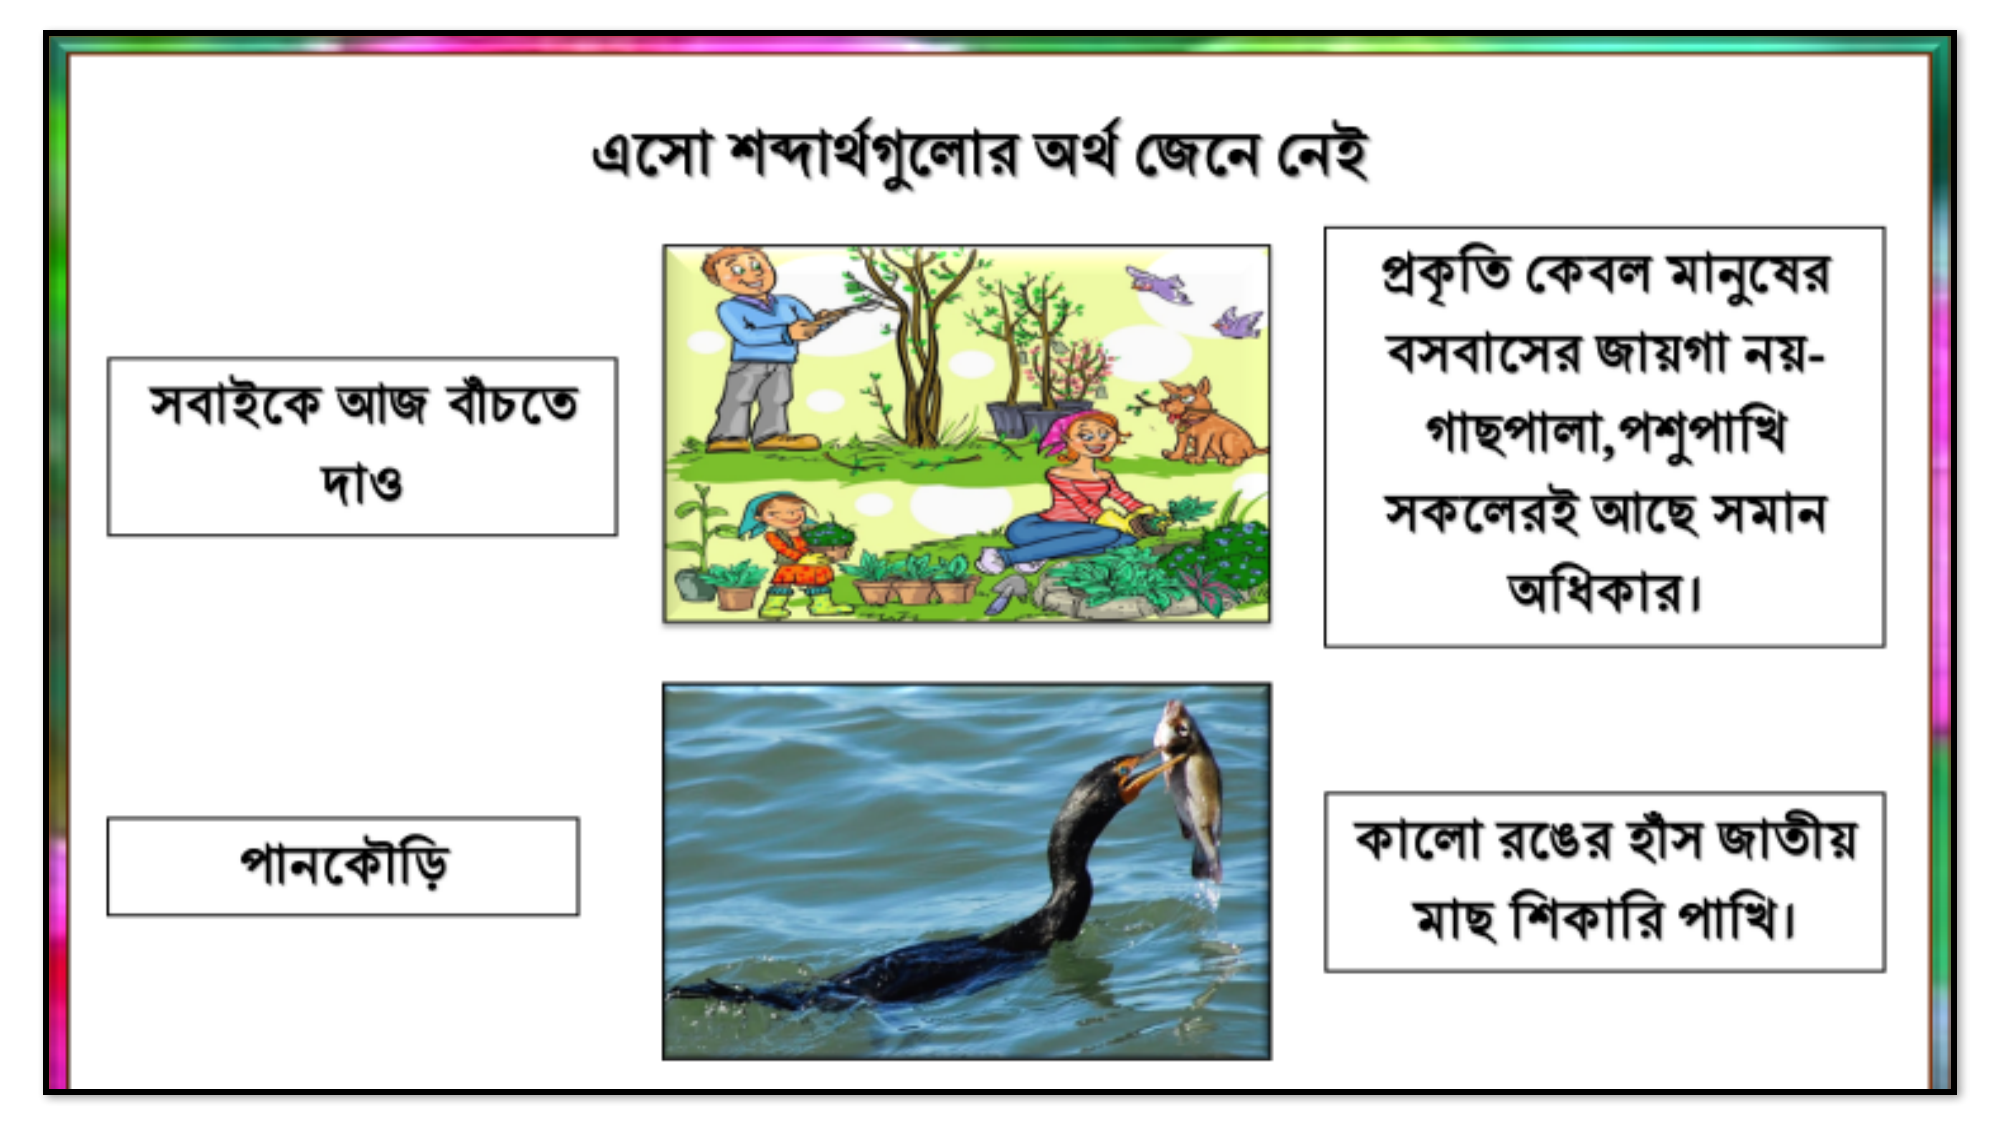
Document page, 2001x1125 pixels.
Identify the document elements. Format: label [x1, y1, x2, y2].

picture [49, 35, 1951, 1090]
